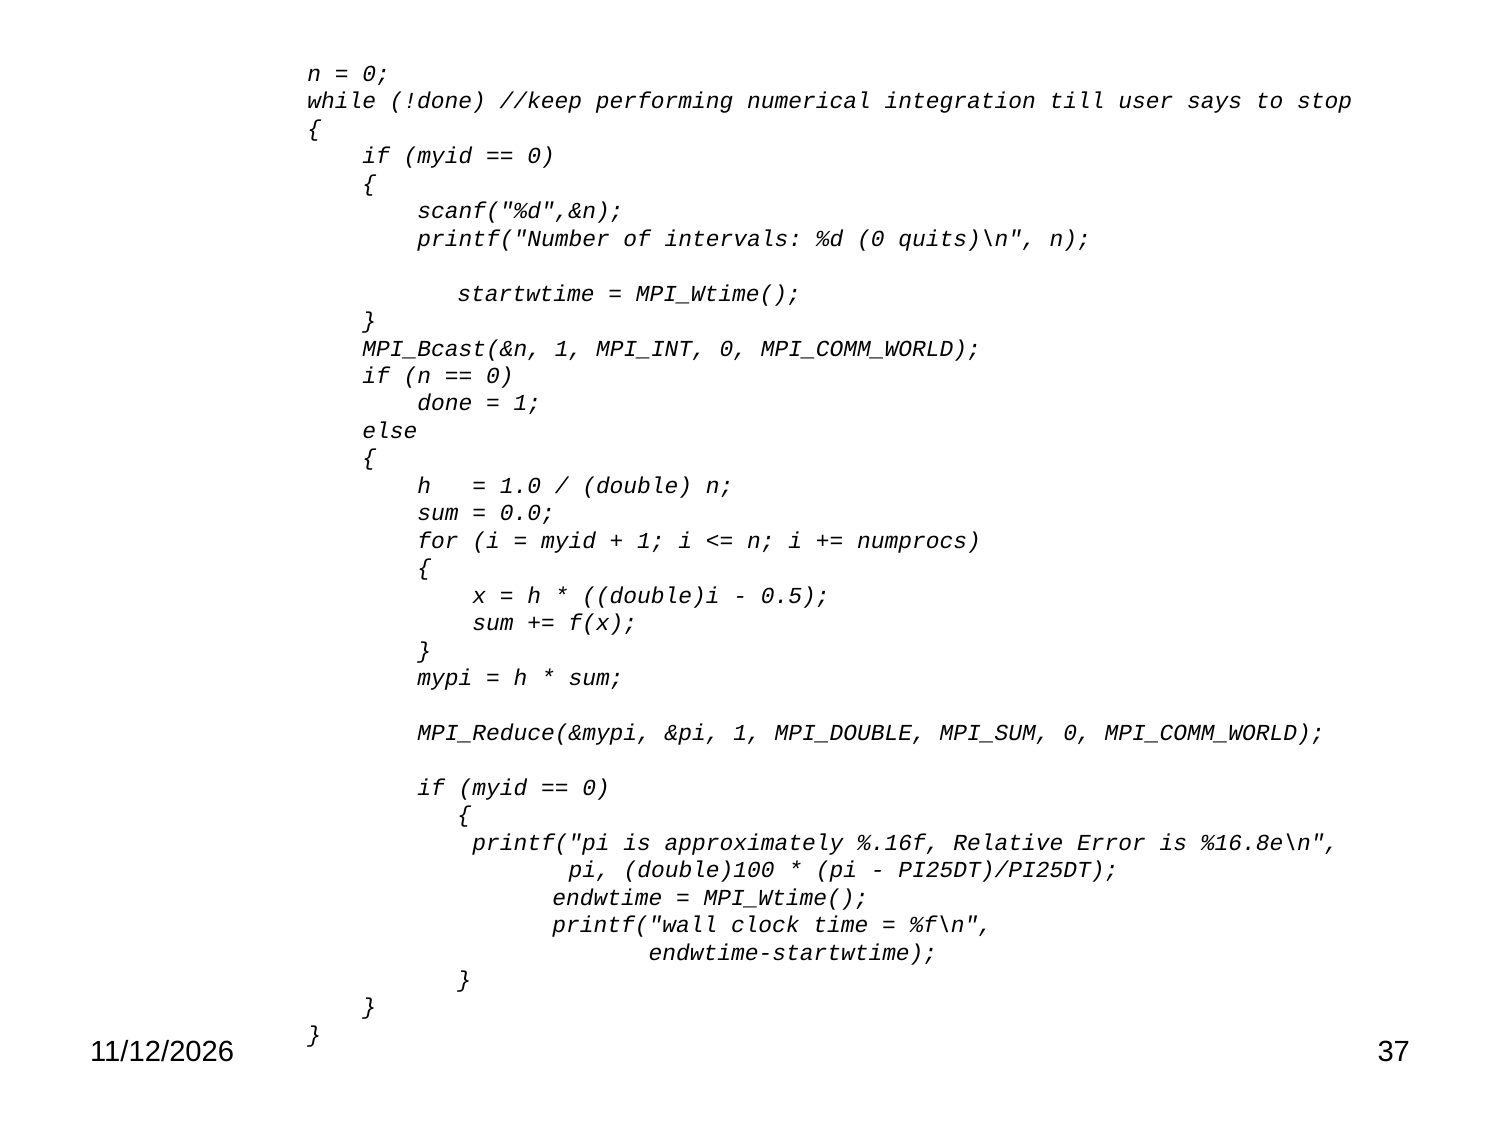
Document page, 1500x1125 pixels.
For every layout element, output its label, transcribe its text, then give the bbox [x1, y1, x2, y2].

slide_number 37 [1074, 1024, 1426, 1103]
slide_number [74, 1024, 426, 1103]
text_box n = 0; while (!done) //keep performing numerical integration till user says to stop { if (myid == 0) { scanf("%d",&n); printf("Number of intervals: %d (0 quits)\n", n); startwtime = MPI_Wtime(); } MPI_Bcast(&n, 1, MPI_INT, 0, MPI_COMM_WORLD); if (n == 0) done = 1; else { h = 1.0 / (double) n; sum = 0.0; for (i = myid + 1; i <= n; i += numprocs) { x = h * ((double)i - 0.5); sum += f(x); } mypi = h * sum; MPI_Reduce(&mypi, &pi, 1, MPI_DOUBLE, MPI_SUM, 0, MPI_COMM_WORLD); if (myid == 0) { printf("pi is approximately %.16f, Relative Error is %16.8e\n", pi, (double)100 * (pi - PI25DT)/PI25DT); endwtime = MPI_Wtime(); printf("wall clock time = %f\n", endwtime-startwtime); } } } [237, 51, 1388, 1055]
